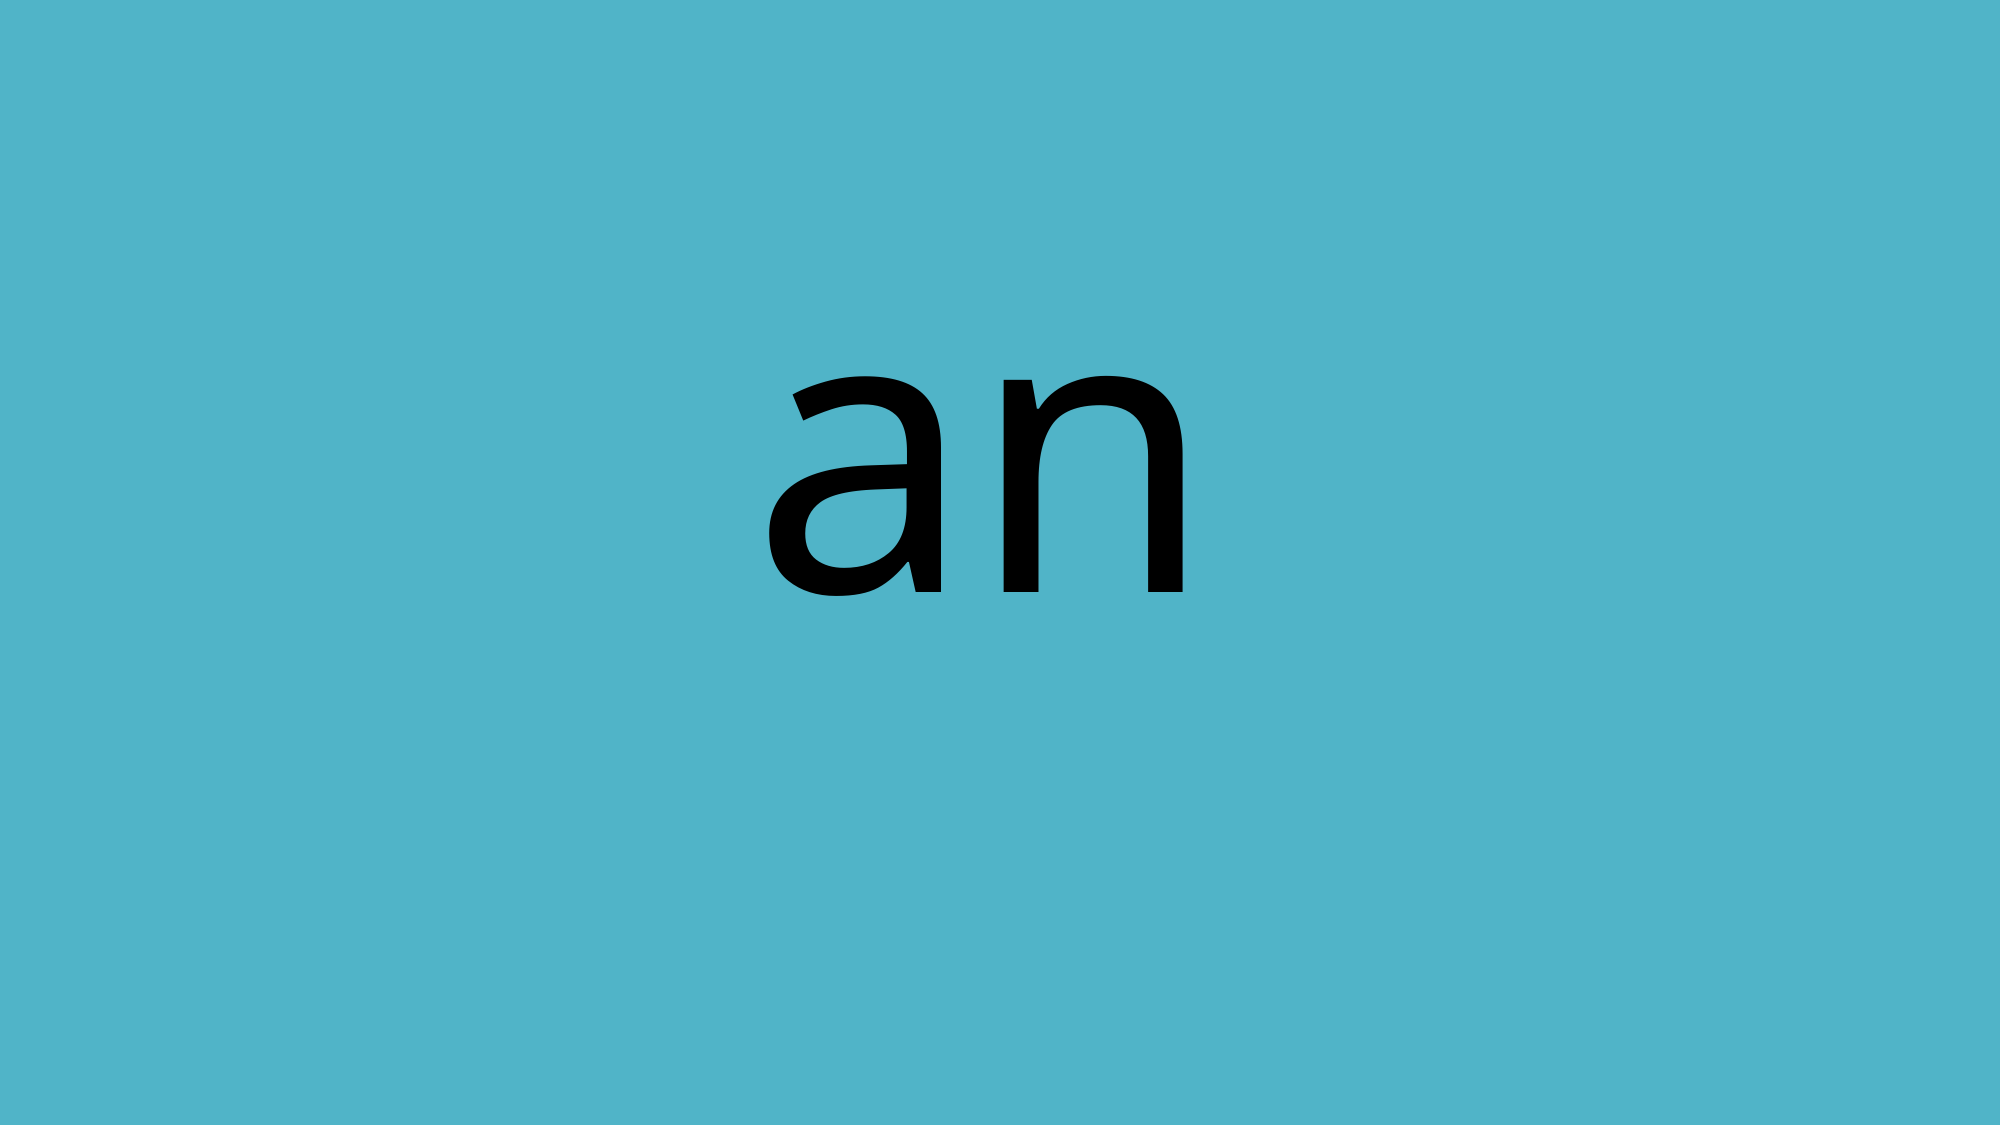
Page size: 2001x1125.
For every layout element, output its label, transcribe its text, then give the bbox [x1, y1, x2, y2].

title an [98, 126, 1868, 677]
